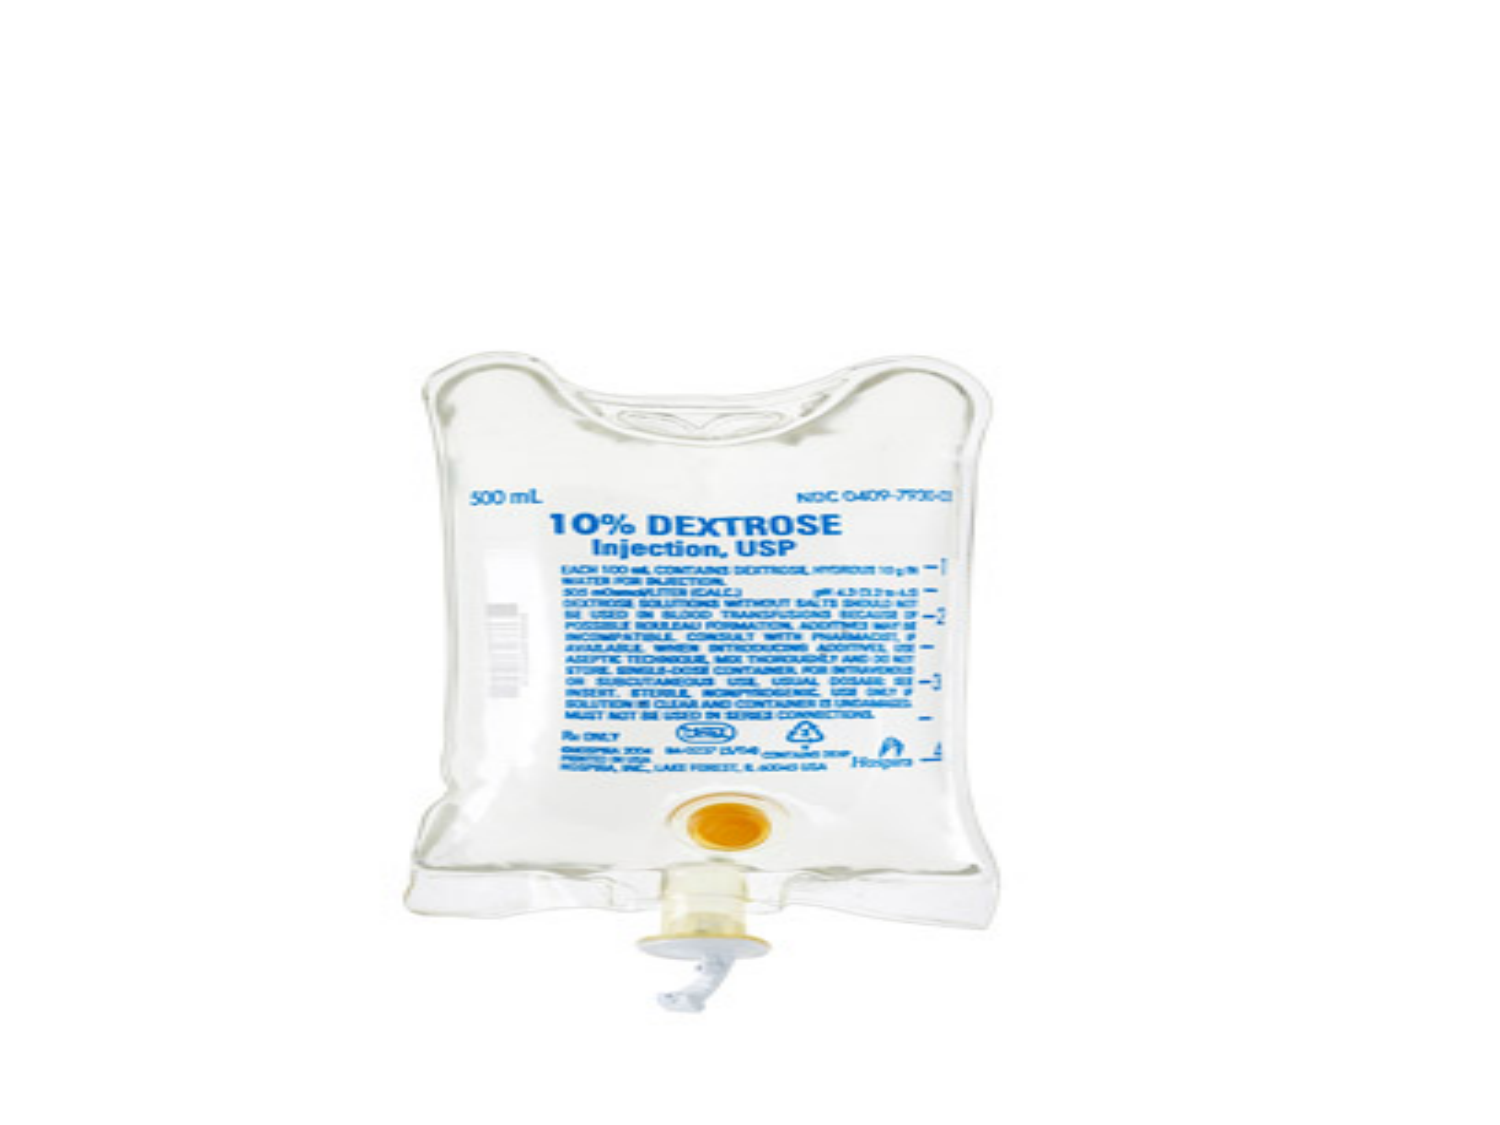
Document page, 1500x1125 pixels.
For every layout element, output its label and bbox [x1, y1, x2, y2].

list [58, 316, 1348, 1055]
